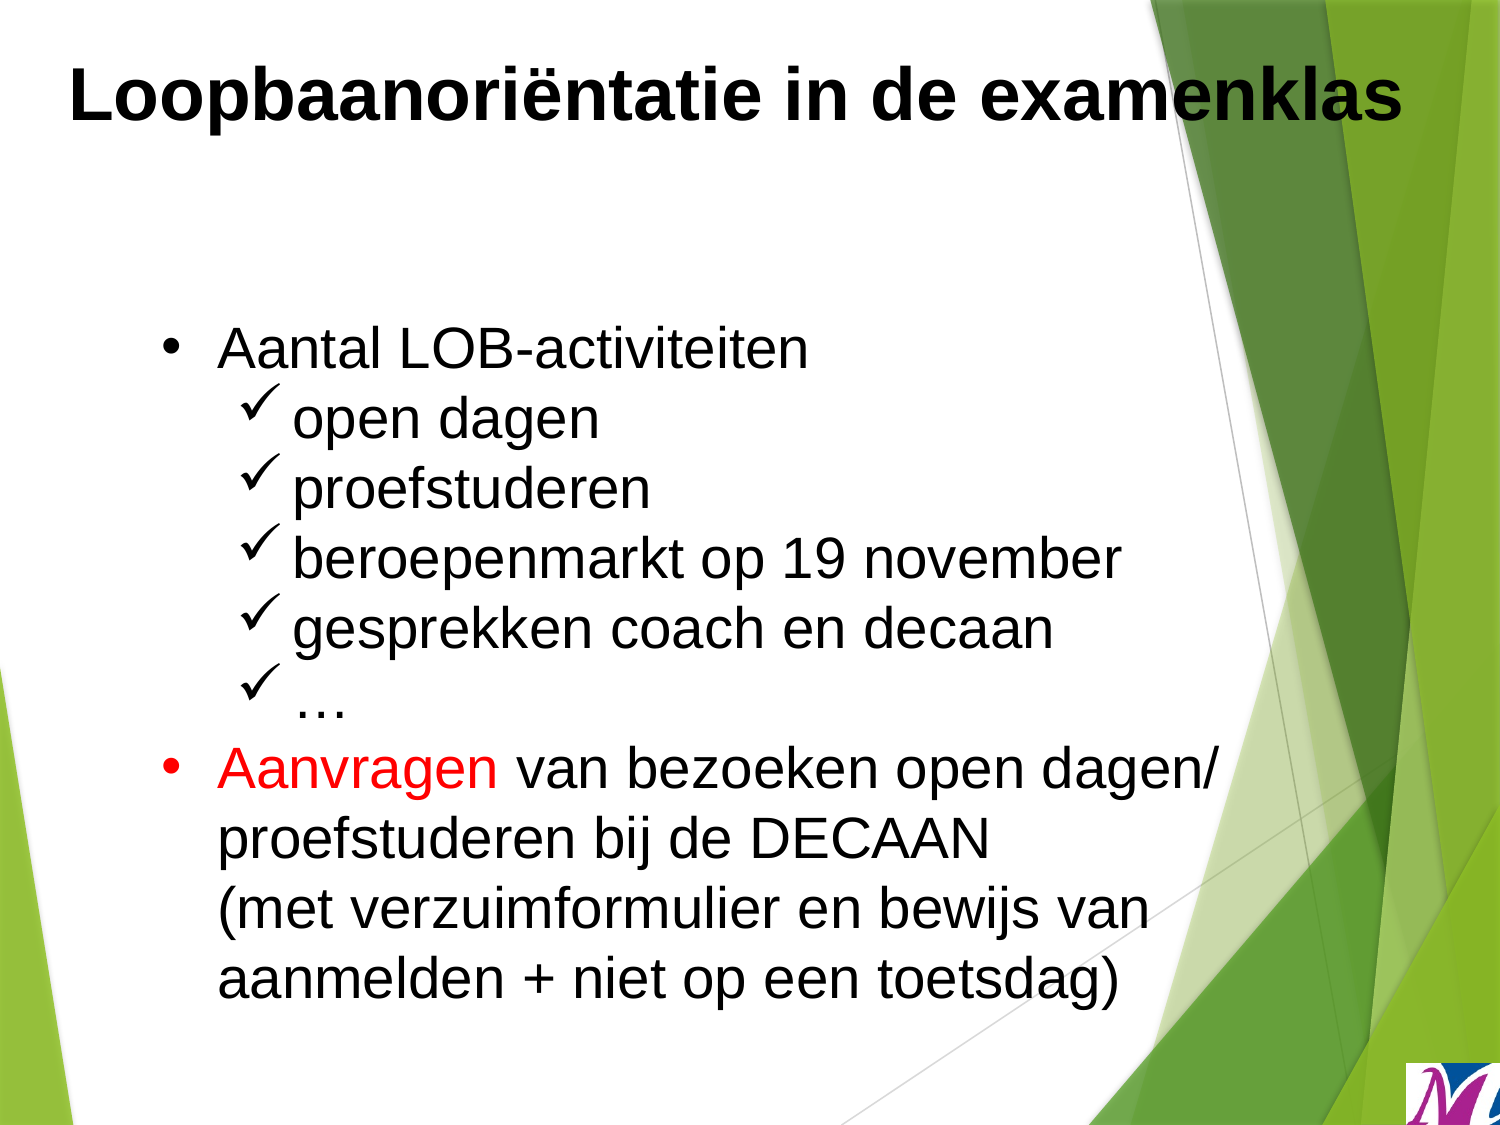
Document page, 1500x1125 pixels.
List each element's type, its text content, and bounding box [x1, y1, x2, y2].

picture [1405, 1063, 1500, 1125]
text_box Aantal LOB-activiteiten open dagen proefstuderen beroepenmarkt op 19 november gesprekken coach en decaan … Aanvragen van bezoeken open dagen/ proefstuderen bij de DECAAN (met verzuimformulier en bewijs van aanmelden + niet op een toetsdag) [0, 302, 1341, 1078]
title Loopbaanoriëntatie in de examenklas [53, 37, 1451, 225]
